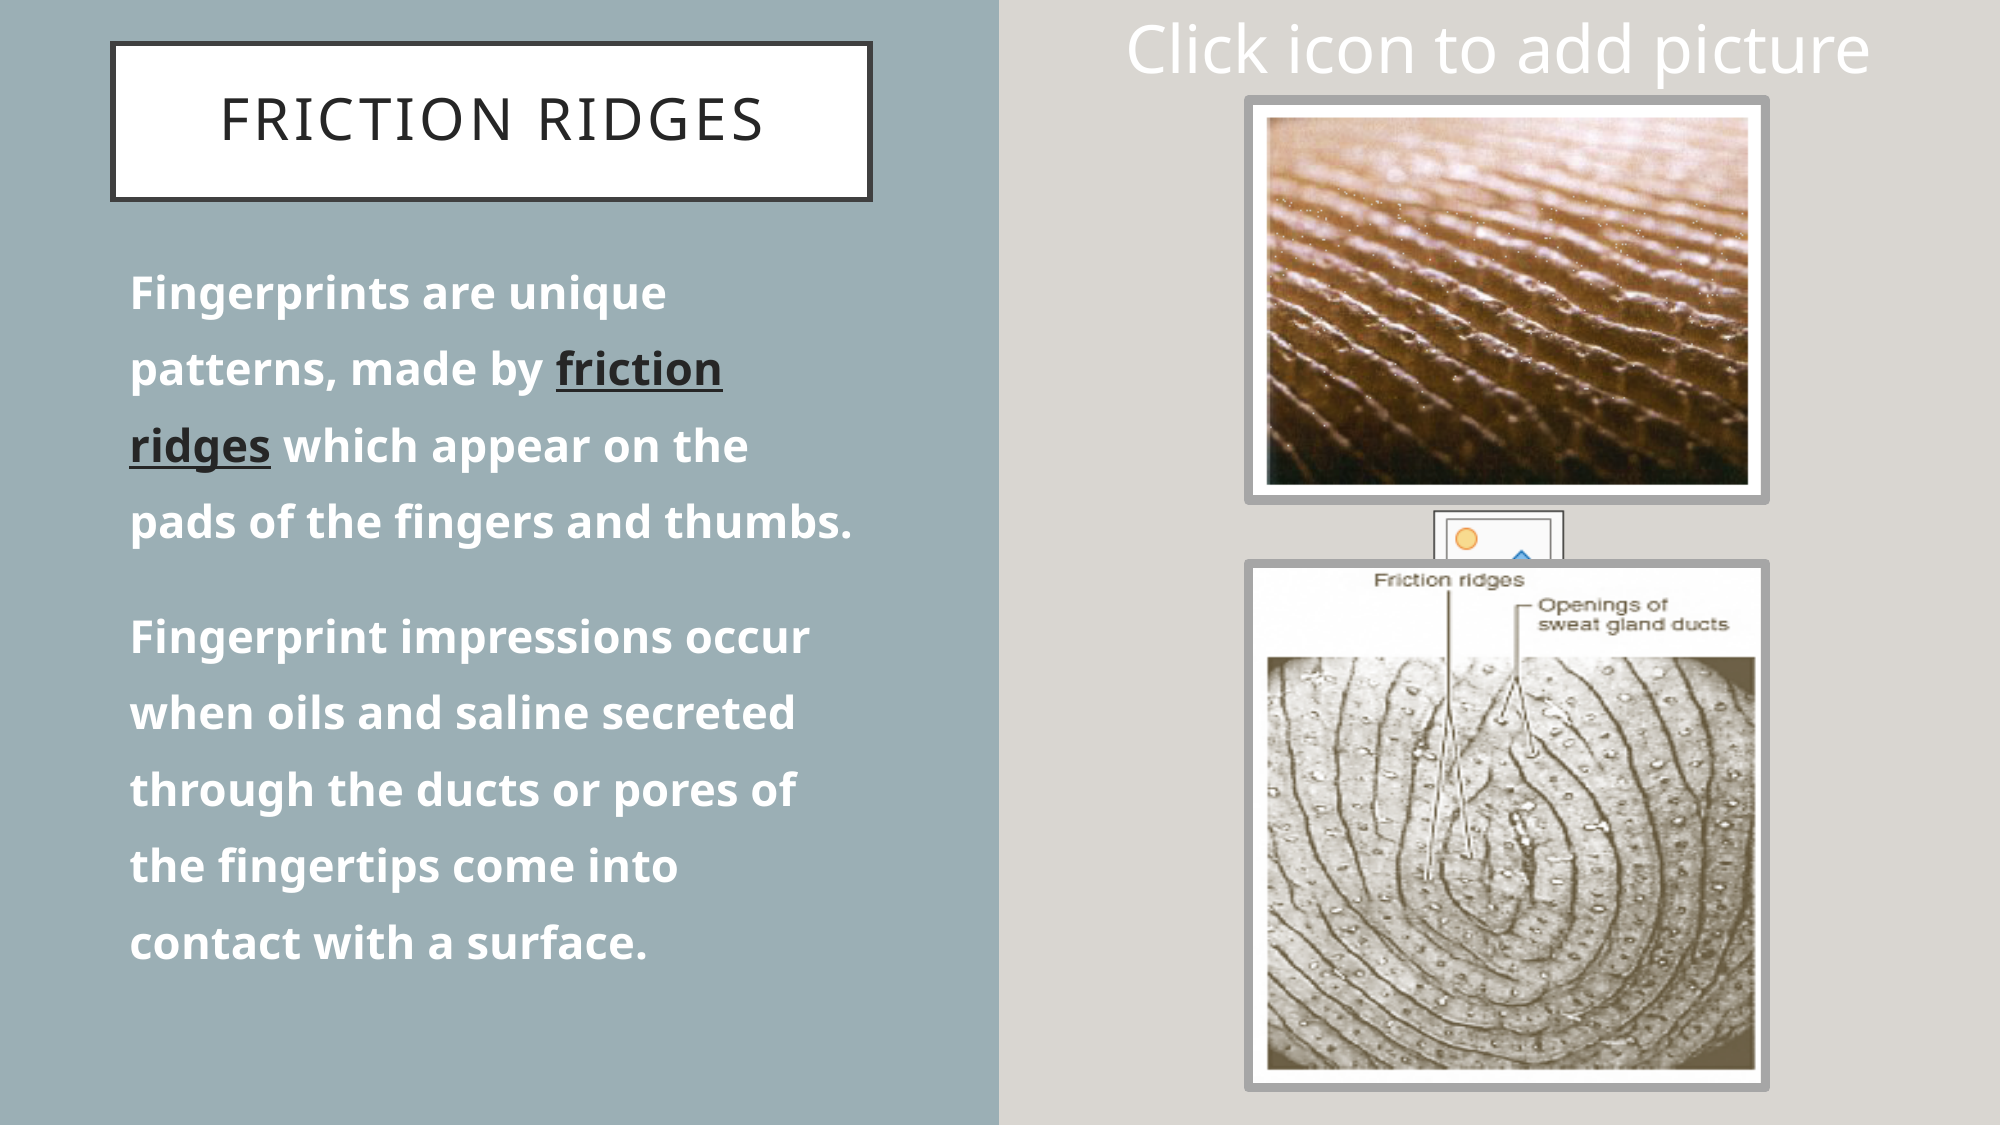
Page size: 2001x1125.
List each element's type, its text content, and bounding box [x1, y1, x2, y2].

title Friction Ridges [110, 41, 873, 202]
picture [998, 0, 2000, 1125]
list Fingerprints are unique patterns, made by friction ridges which appear on the pads of the fingers and thumbs. Fingerprint impressions occur when oils and saline secreted through the ducts or pores of the fingertips come into contact with a surface. [113, 234, 870, 1050]
